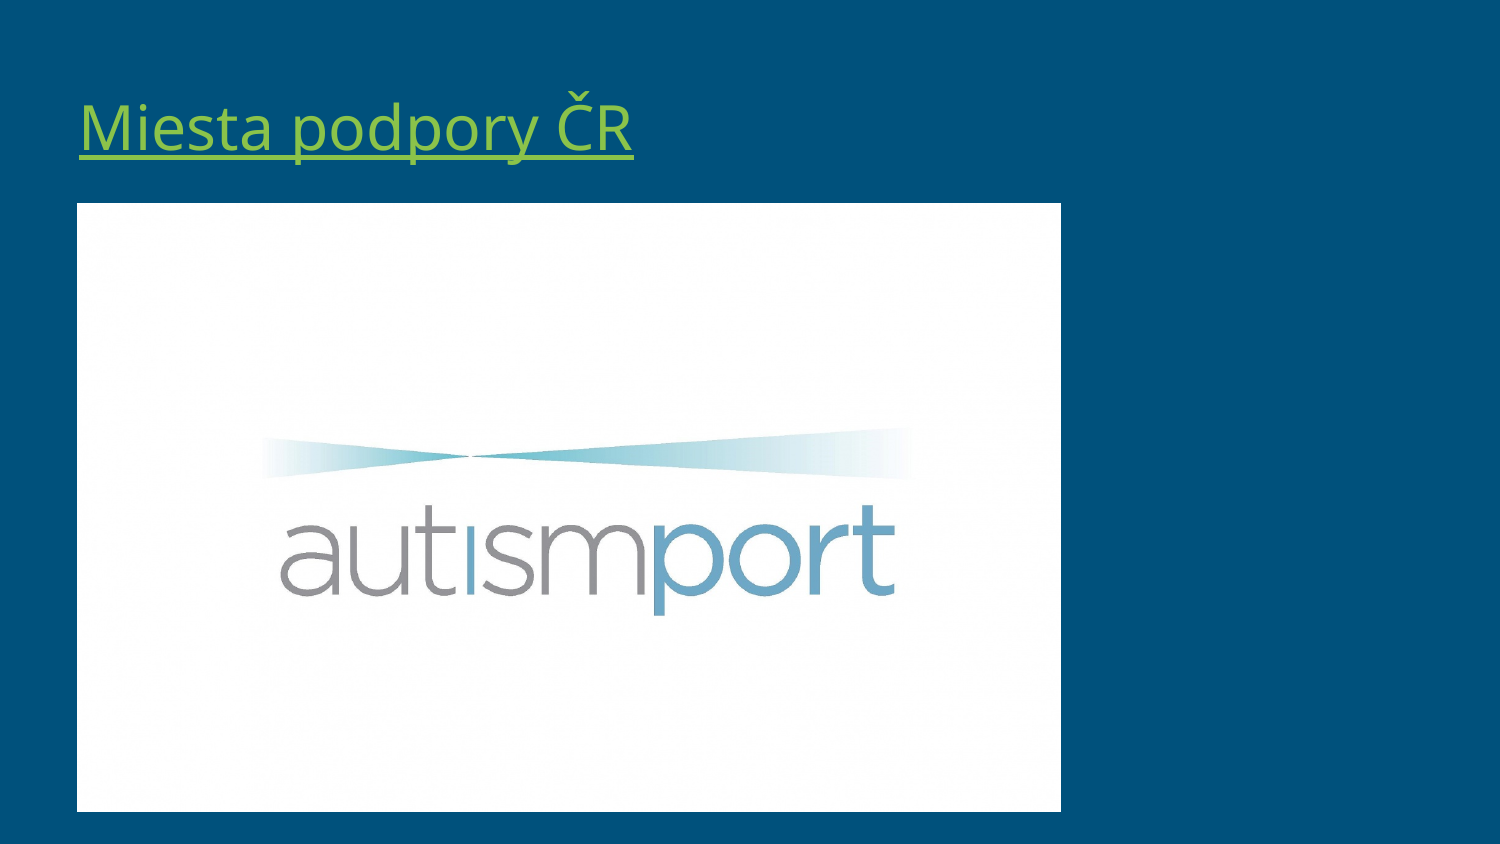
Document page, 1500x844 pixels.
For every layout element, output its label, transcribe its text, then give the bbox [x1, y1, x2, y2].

picture [78, 204, 1060, 811]
title Miesta podpory ČR [63, 75, 1437, 188]
